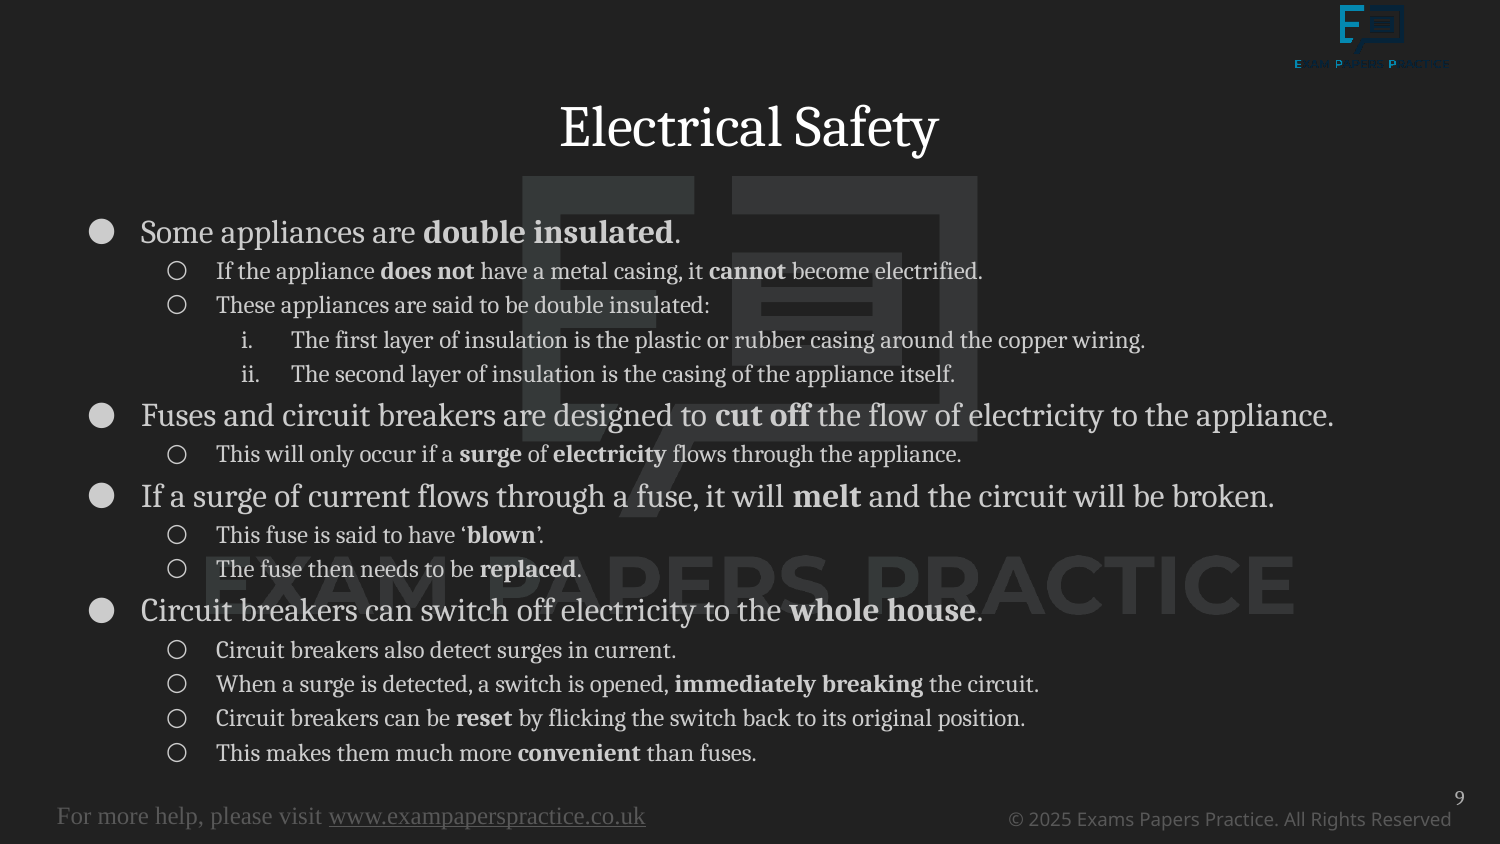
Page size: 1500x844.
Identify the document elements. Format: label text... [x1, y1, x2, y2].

list Some appliances are double insulated. If the appliance does not have a metal casing, it cannot become electrified. These appliances are said to be double insulated: The first layer of insulation is the plastic or rubber casing around the copper wiring. The second layer of insulation is the casing of the appliance itself. Fuses and circuit breakers are designed to cut off the flow of electricity to the appliance. This will only occur if a surge of electricity flows through the appliance. If a surge of current flows through a fuse, it will melt and the circuit will be broken. This fuse is said to have ‘blown’. The fuse then needs to be replaced. Circuit breakers can switch off electricity to the whole house. Circuit breakers also detect surges in current. When a surge is detected, a switch is opened, immediately breaking the circuit. Circuit breakers can be reset by flicking the switch back to its original position. This makes them much more convenient than fuses. [51, 189, 1449, 765]
slide_number 9 [1389, 764, 1480, 830]
title Electrical Safety [51, 72, 1449, 167]
picture [1295, 5, 1449, 68]
